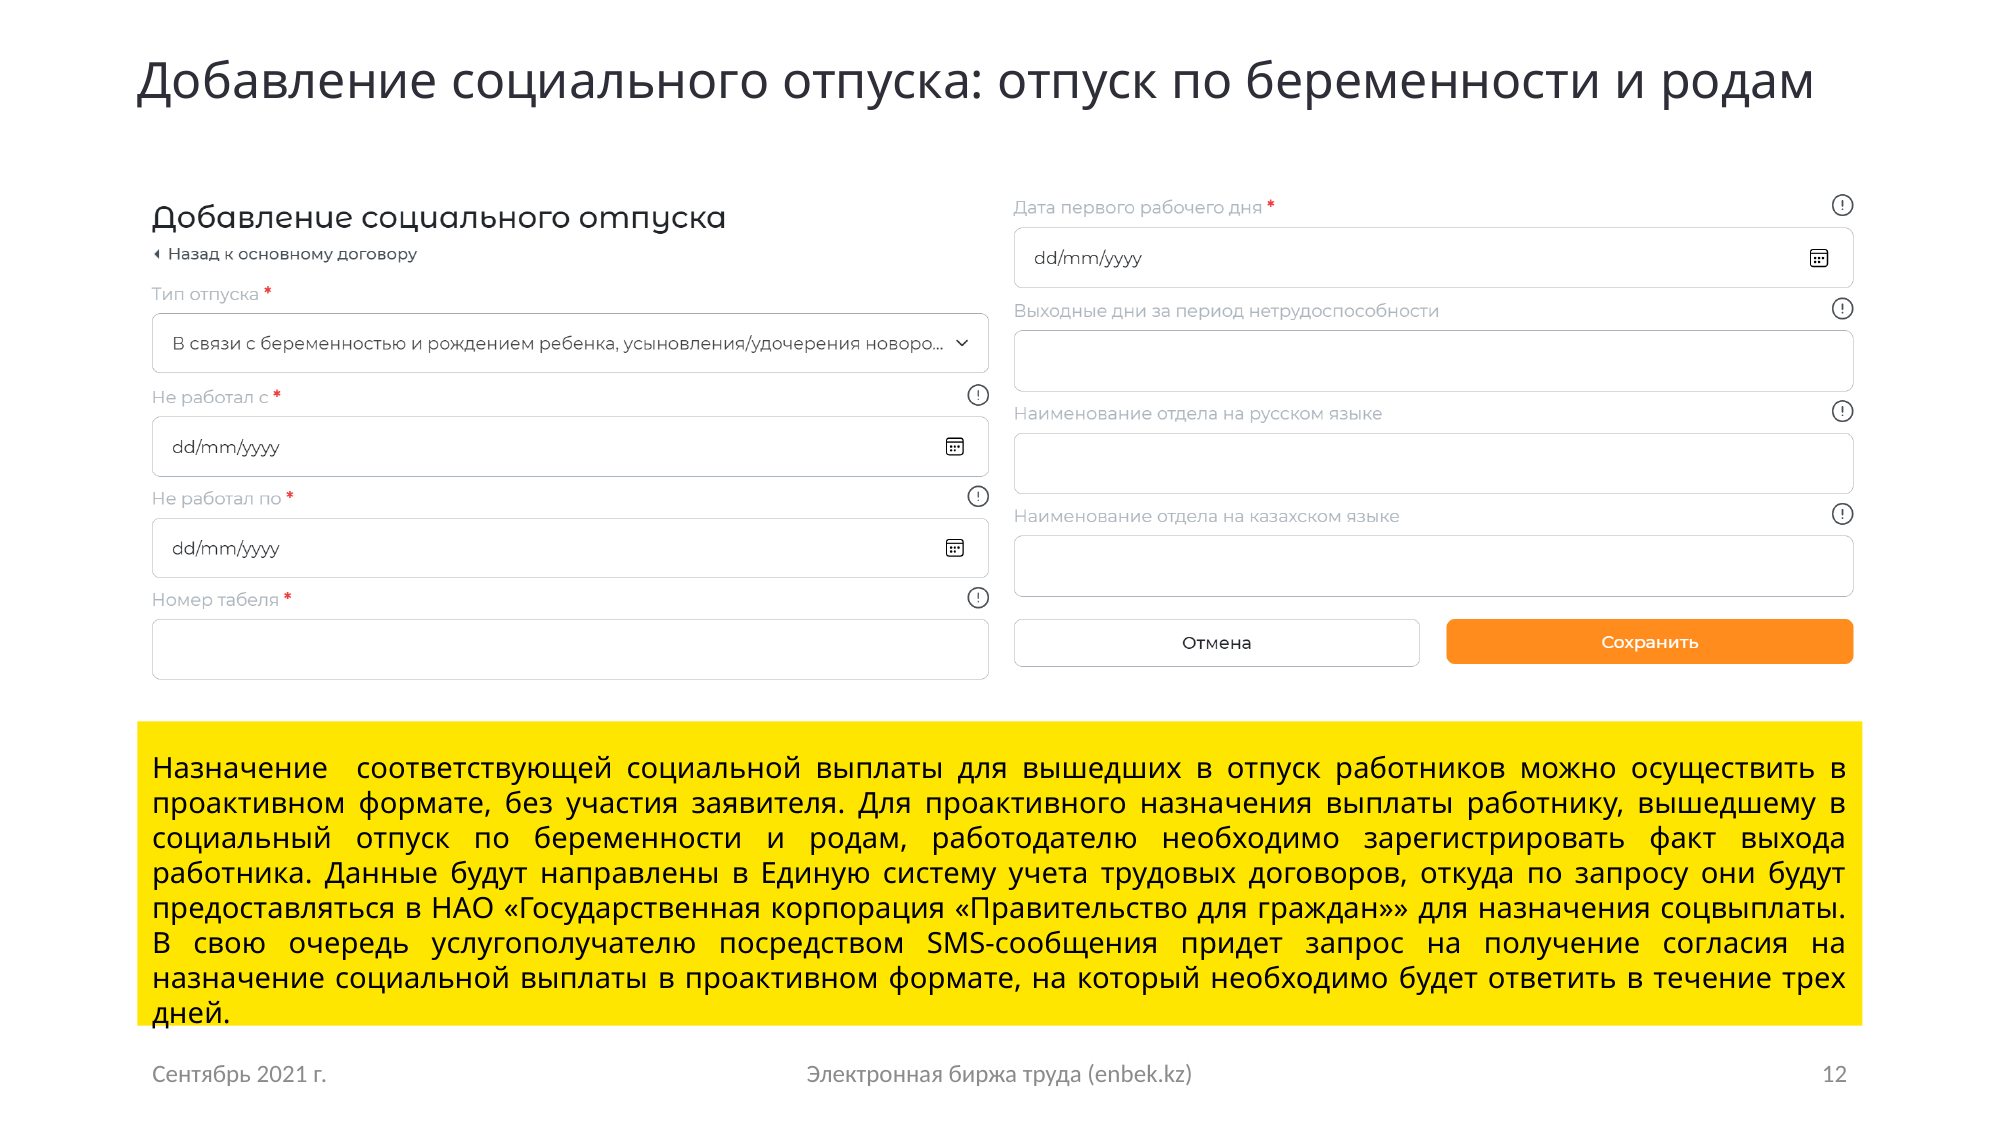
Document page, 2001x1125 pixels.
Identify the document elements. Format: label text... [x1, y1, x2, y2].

footer Электронная биржа труда (enbek.kz) [662, 1042, 1338, 1103]
slide_number Сентябрь 2021 г. [137, 1042, 588, 1103]
text_box Добавление социального отпуска: отпуск по беременности и родам [137, 57, 1939, 155]
slide_number 12 [1412, 1042, 1863, 1103]
text_box Назначение соответствующей социальной выплаты для вышедших в отпуск работников можно осуществить в проактивном формате, без участия заявителя. Для проактивного назначения выплаты работнику, вышедшему в социальный отпуск по беременности и родам, работодателю необходимо зарегистрировать факт выхода работника. Данные будут направлены в Единую систему учета трудовых договоров, откуда по запросу они будут предоставляться в НАО «Государственная корпорация «Правительство для граждан»» для назначения соцвыплаты. В свою очередь услугополучателю посредством SMS-сообщения придет запрос на получение согласия на назначение социальной выплаты в проактивном формате, на который необходимо будет ответить в течение трех дней. [137, 742, 1863, 1037]
text_box [137, 721, 1863, 742]
picture [137, 190, 1863, 685]
